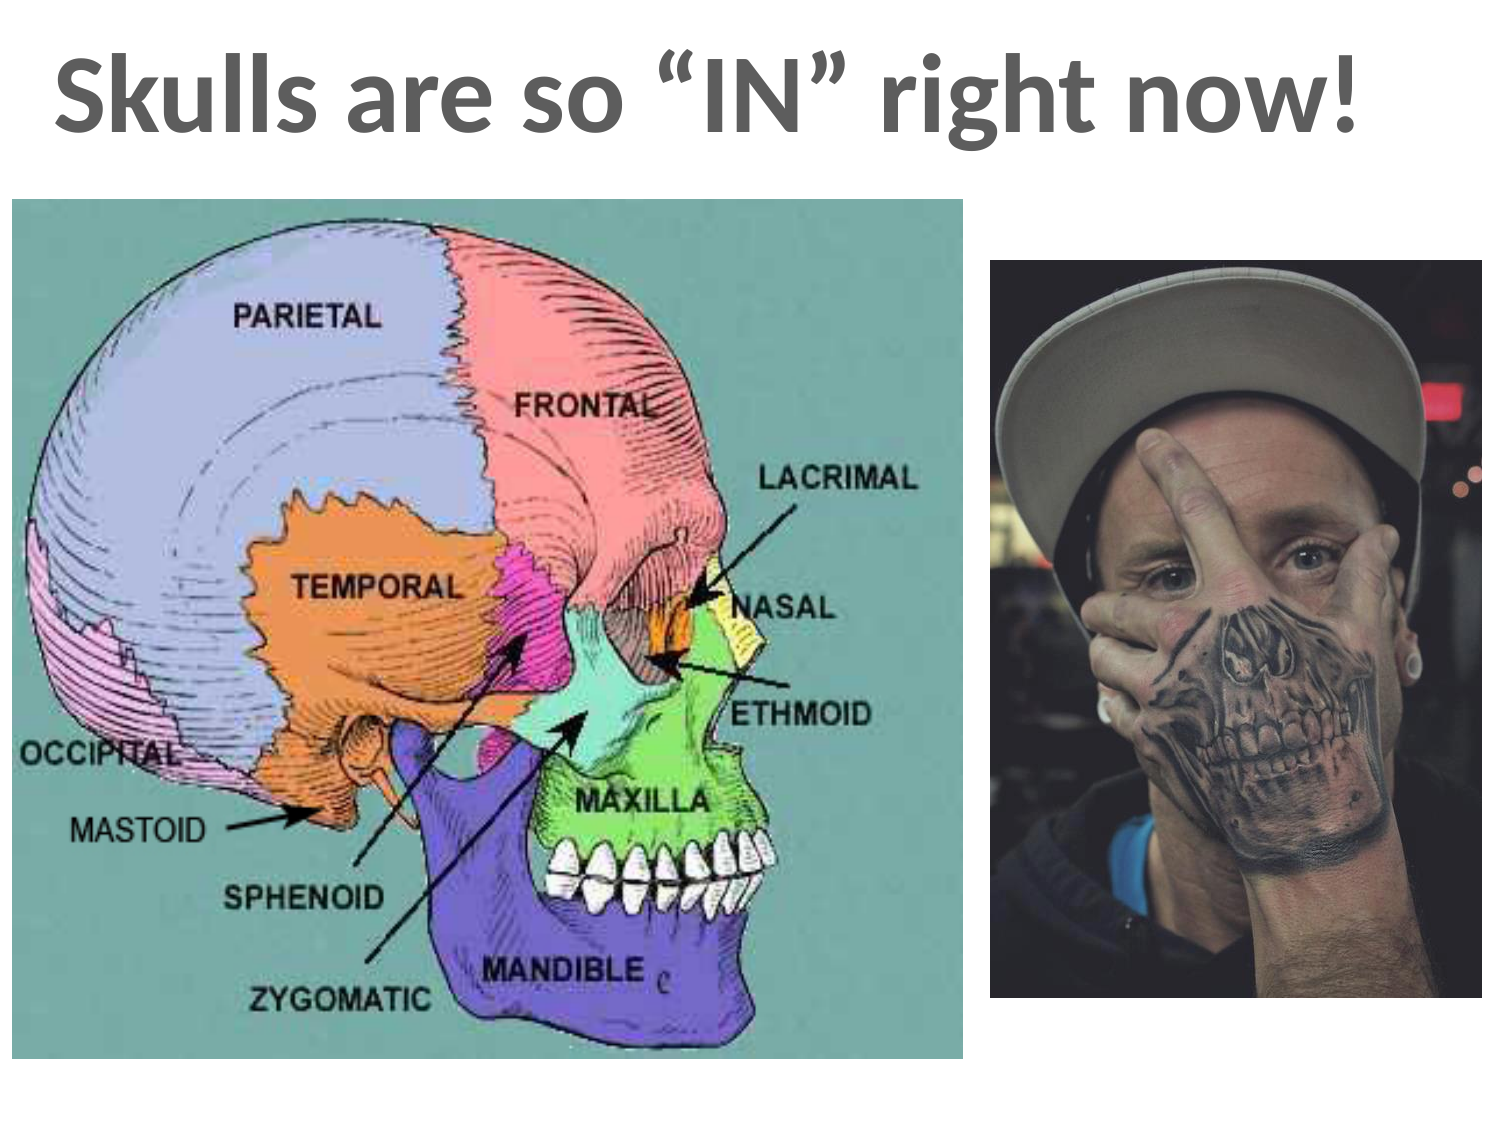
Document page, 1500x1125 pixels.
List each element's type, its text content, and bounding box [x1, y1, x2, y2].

picture [12, 199, 963, 1059]
text_box Skulls are so “IN” right now! [38, 12, 1382, 163]
picture [990, 260, 1482, 999]
